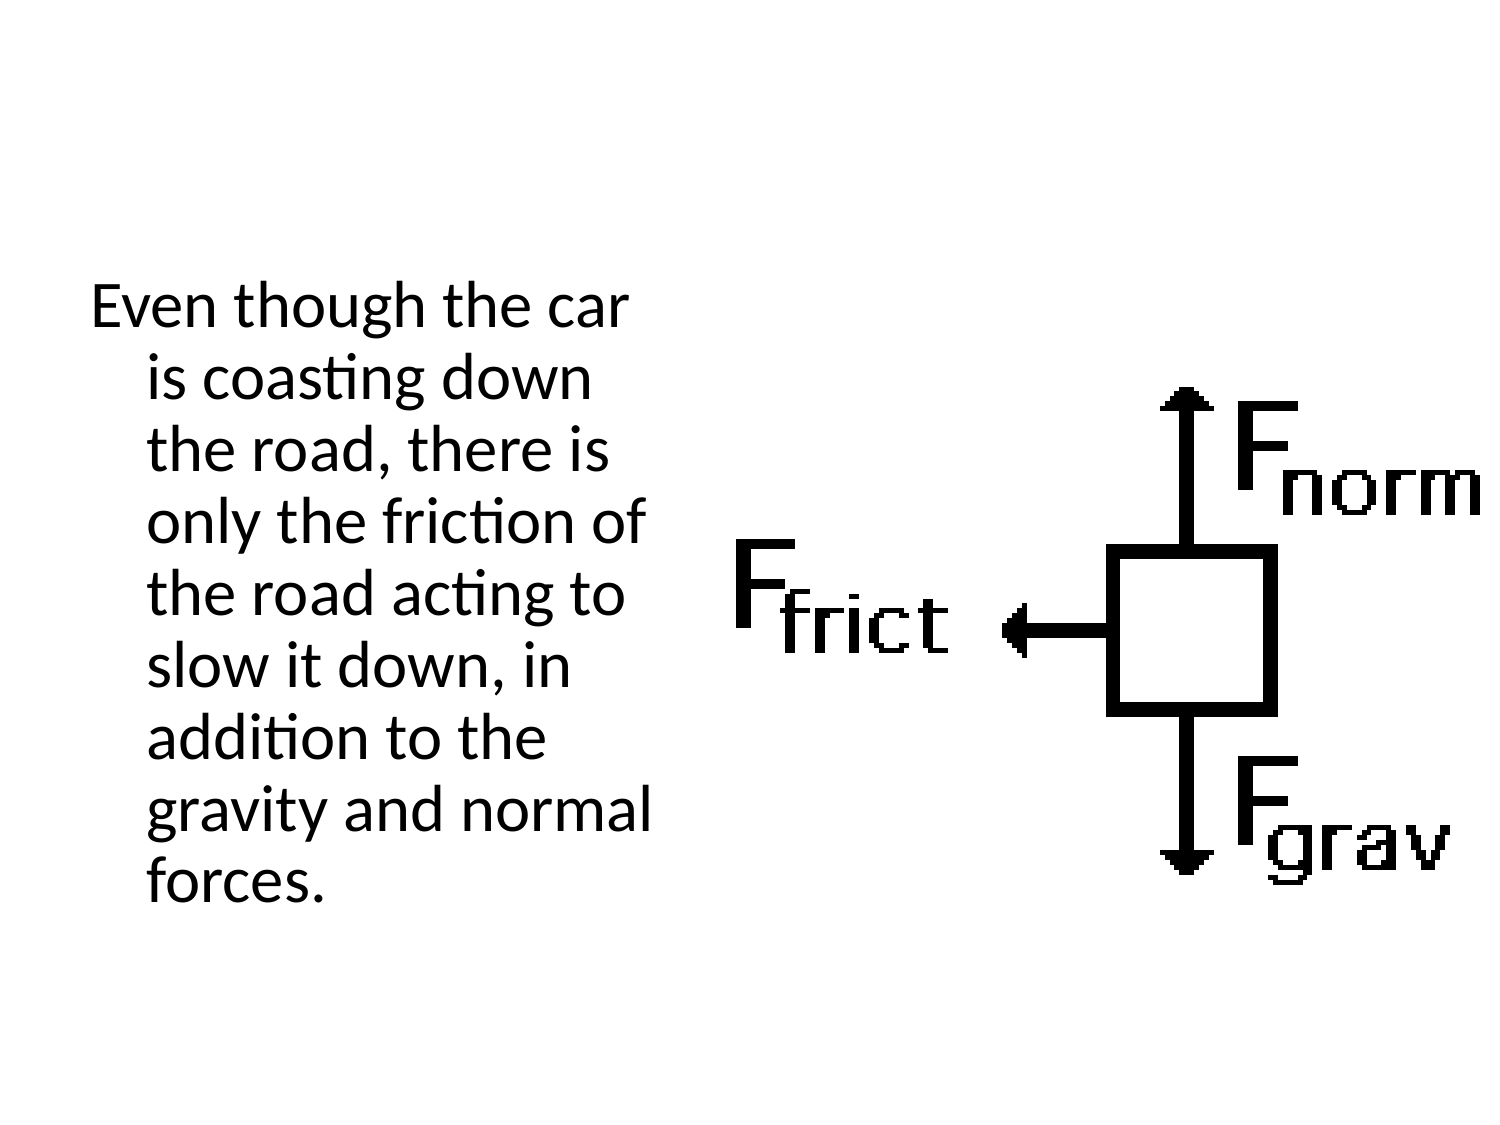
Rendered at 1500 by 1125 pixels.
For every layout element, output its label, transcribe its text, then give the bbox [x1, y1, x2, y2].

list Even though the car is coasting down the road, there is only the friction of the road acting to slow it down, in addition to the gravity and normal forces. [75, 262, 688, 1005]
picture [712, 387, 1500, 890]
